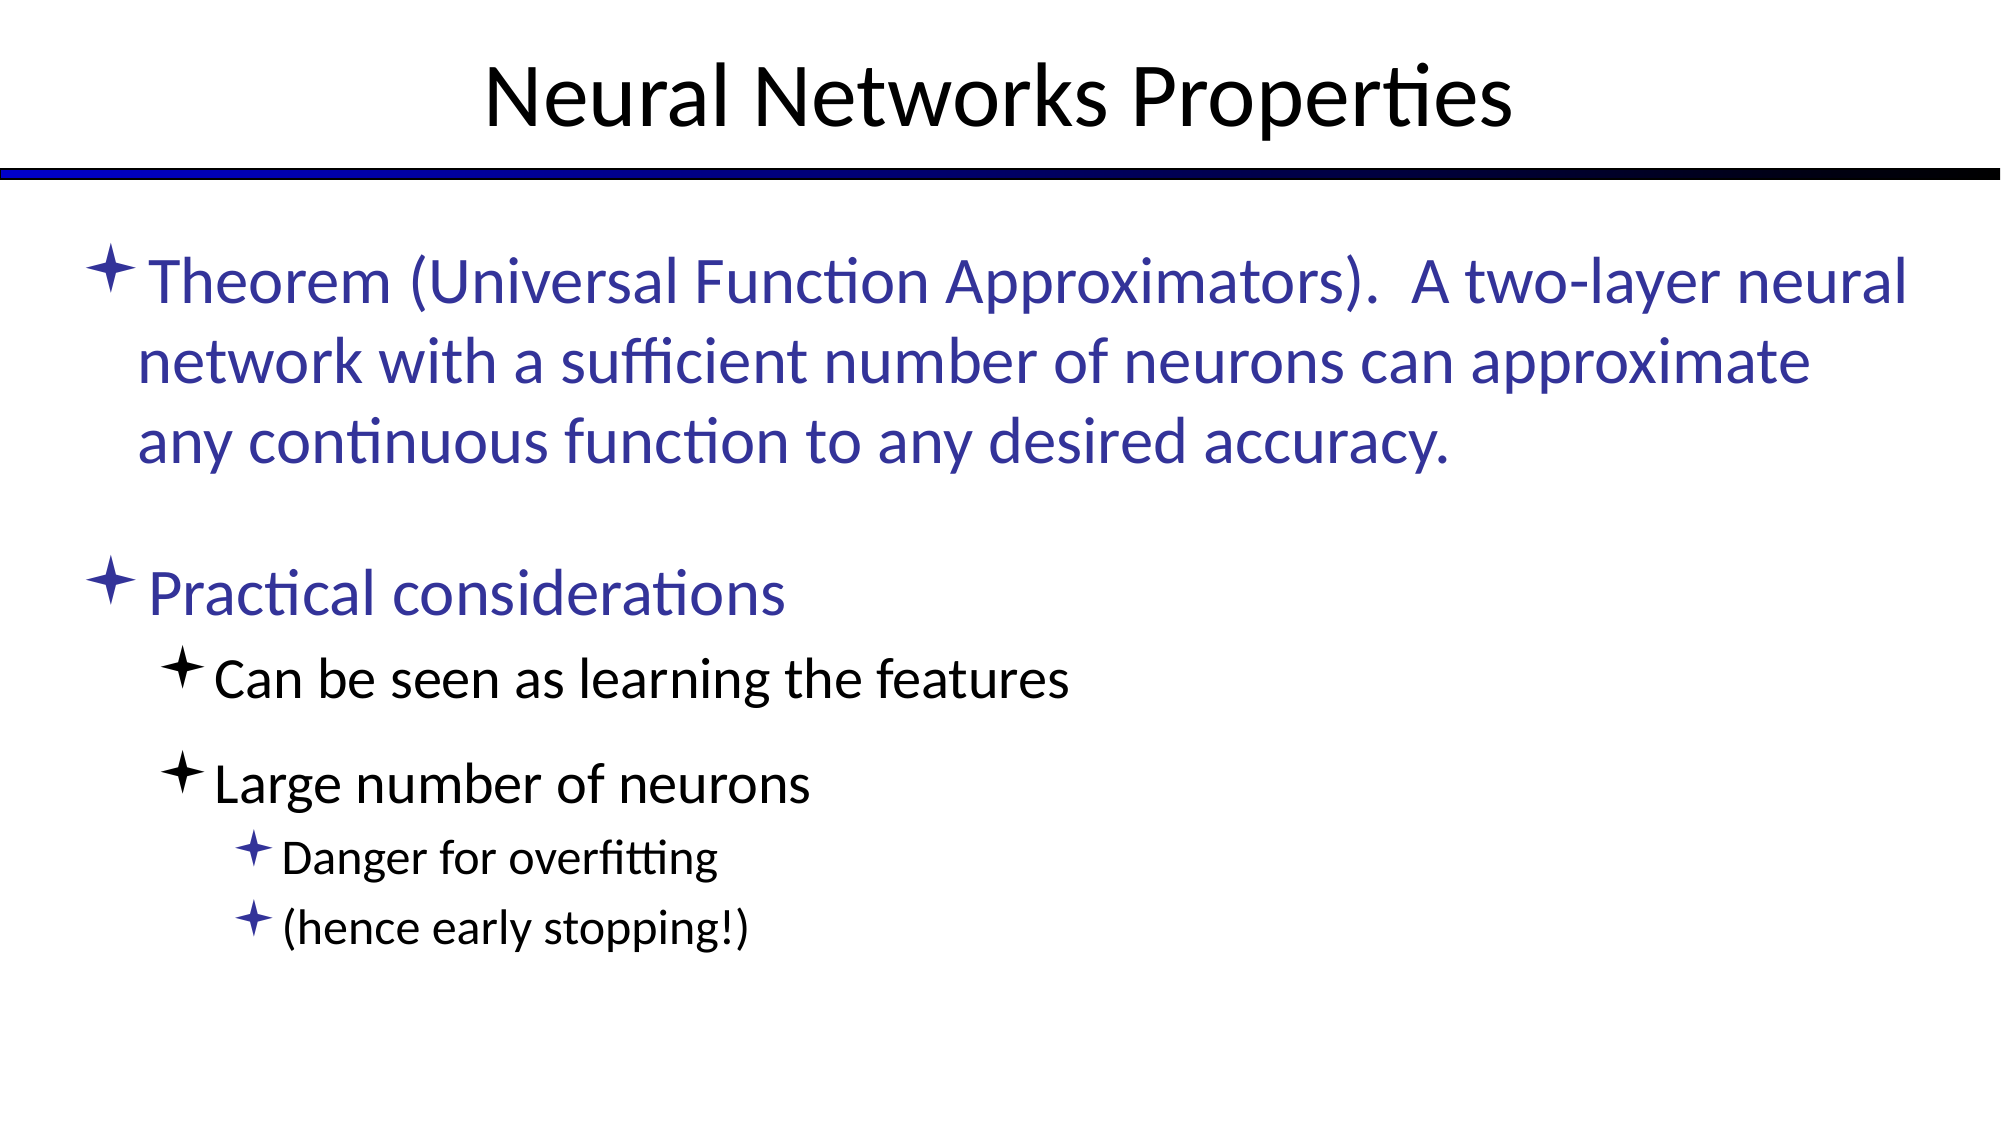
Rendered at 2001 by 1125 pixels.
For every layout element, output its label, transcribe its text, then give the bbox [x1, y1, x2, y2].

title Neural Networks Properties [0, 0, 2000, 184]
list Theorem (Universal Function Approximators). A two-layer neural network with a sufficient number of neurons can approximate any continuous function to any desired accuracy. Practical considerations Can be seen as learning the features Large number of neurons Danger for overfitting (hence early stopping!) [66, 228, 1934, 1006]
